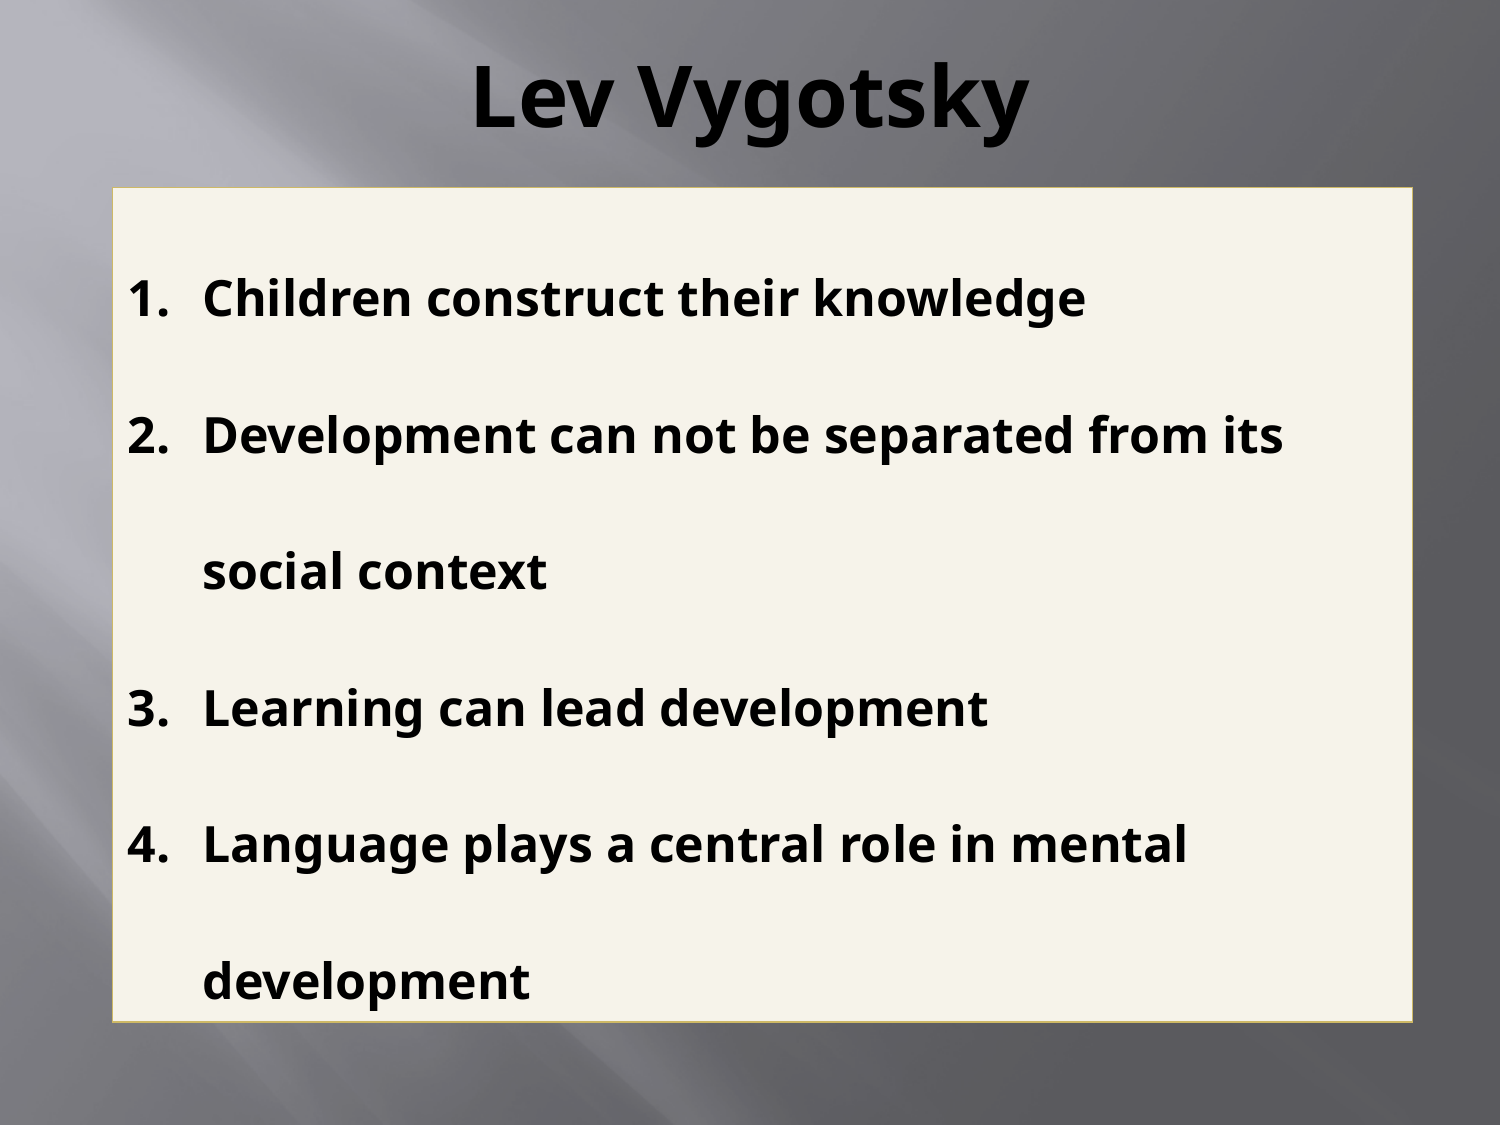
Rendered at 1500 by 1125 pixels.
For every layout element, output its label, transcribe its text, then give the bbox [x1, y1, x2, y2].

title Lev Vygotsky [75, 0, 1425, 188]
table_header Children construct their knowledge Development can not be separated from its social context Learning can lead development Language plays a central role in mental development [113, 188, 1412, 1021]
